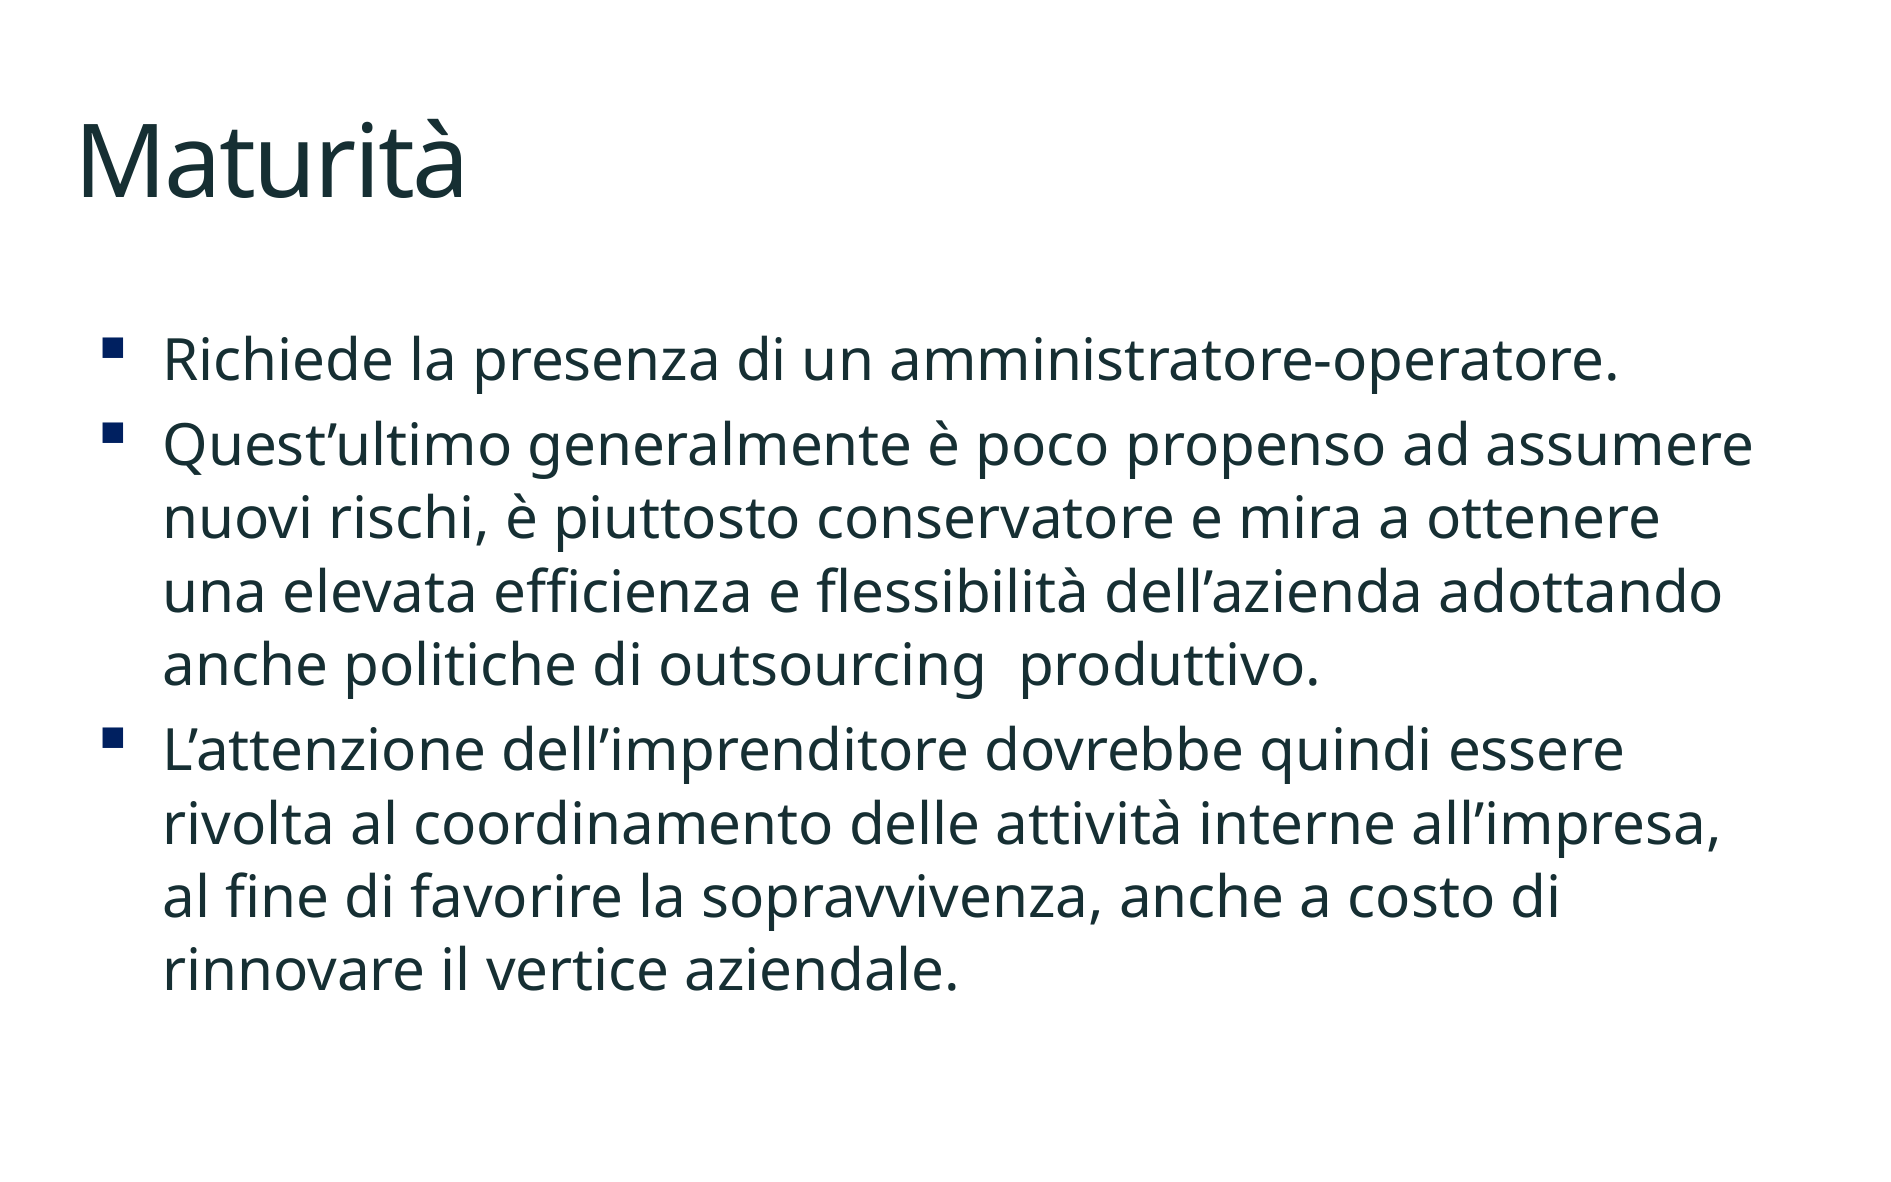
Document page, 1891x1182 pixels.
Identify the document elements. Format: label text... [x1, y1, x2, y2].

title Maturità [59, 23, 1730, 310]
list Richiede la presenza di un amministratore-operatore. Quest’ultimo generalmente è poco propenso ad assumere nuovi rischi, è piuttosto conservatore e mira a ottenere una elevata efficienza e flessibilità dell’azienda adottando anche politiche di outsourcing produttivo. L’attenzione dell’imprenditore dovrebbe quindi essere rivolta al coordinamento delle attività interne all’impresa, al fine di favorire la sopravvivenza, anche a costo di rinnovare il vertice aziendale. [81, 293, 1794, 1028]
